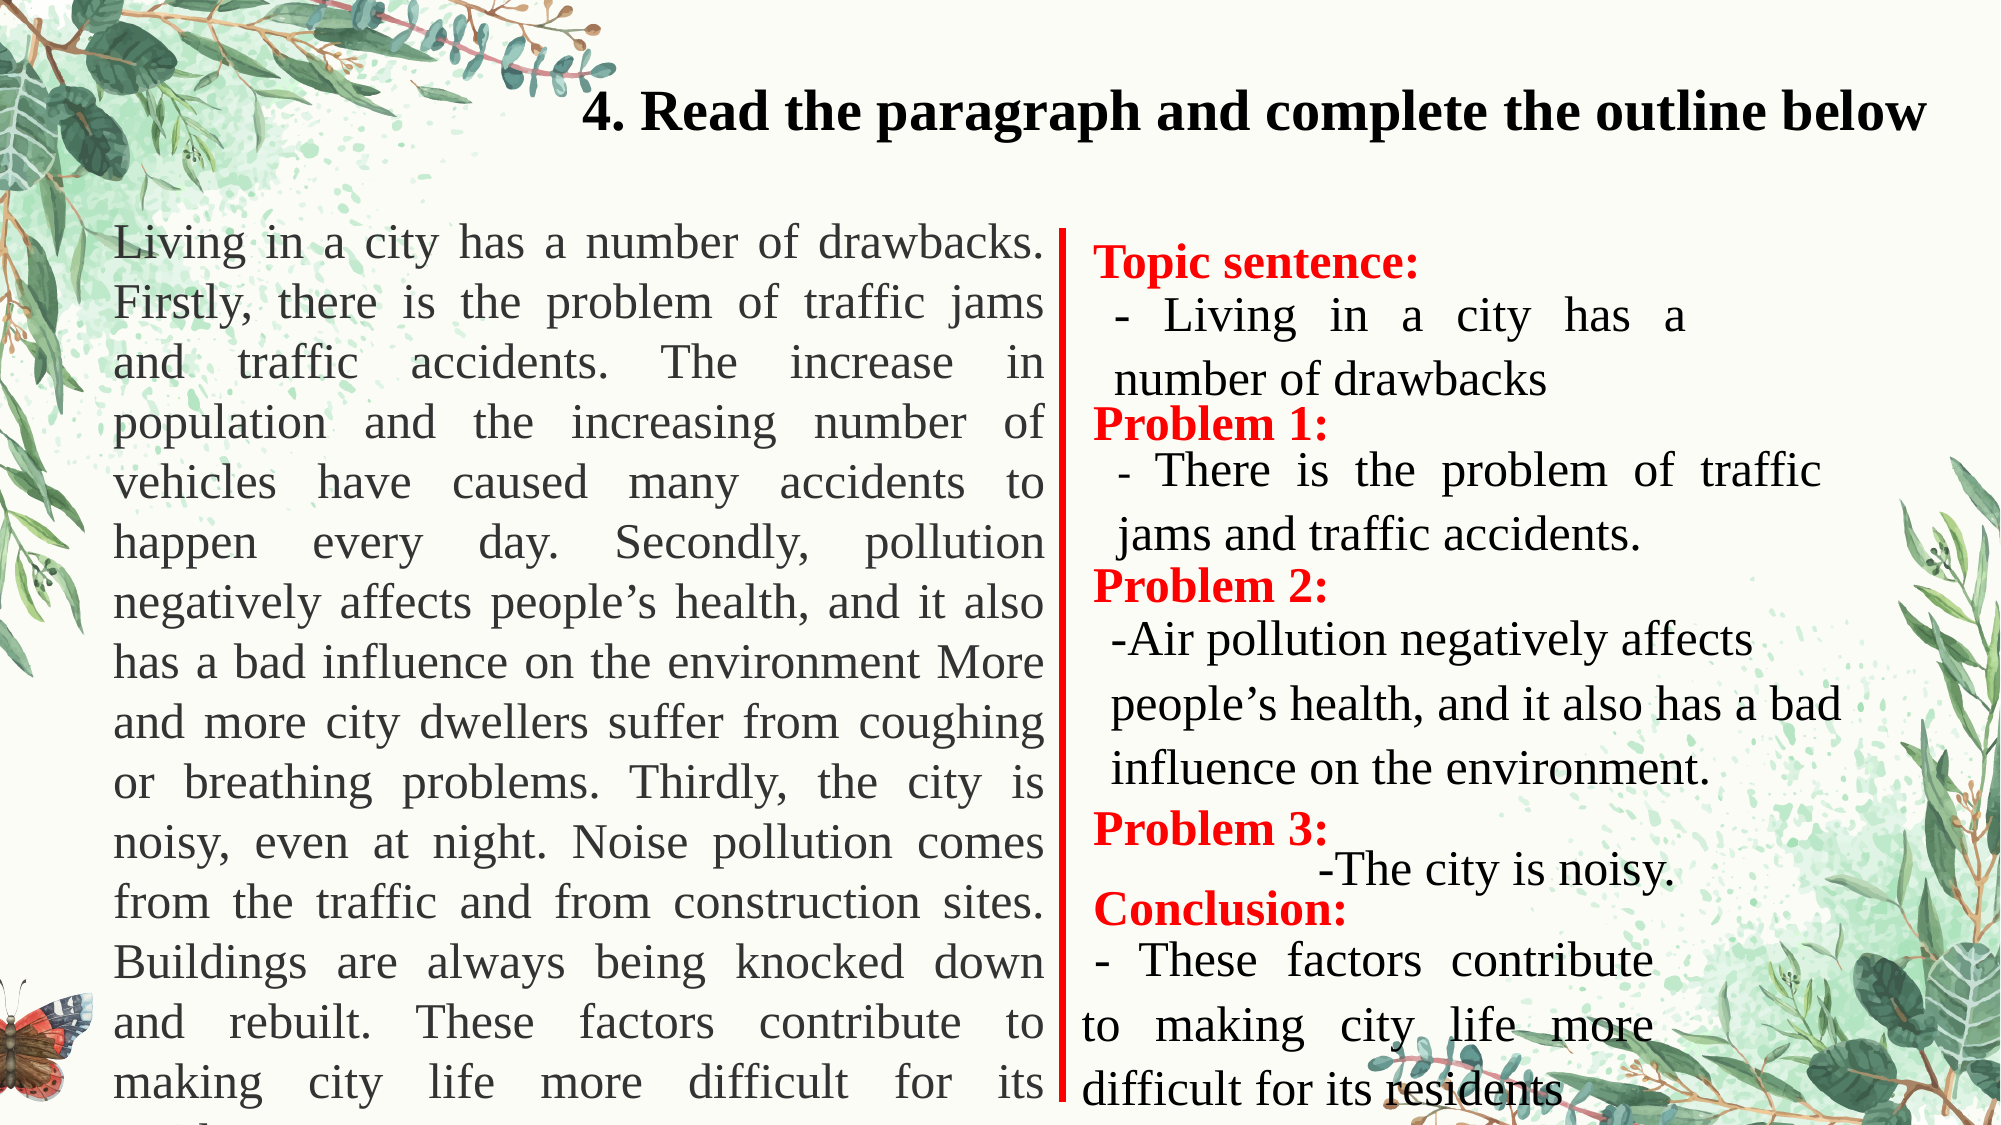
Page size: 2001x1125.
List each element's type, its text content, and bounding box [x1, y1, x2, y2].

text_box - These factors contribute to making city life more difficult for its residents [1066, 915, 1670, 1123]
text_box 4. Read the paragraph and complete the outline below [557, 64, 1953, 150]
picture [0, 978, 93, 1102]
picture [1324, 383, 2001, 1125]
text_box Topic sentence: Problem 1: Problem 2: Problem 3: Conclusion: [1078, 217, 1666, 915]
text_box - There is the problem of traffic jams and traffic accidents. [1102, 424, 1838, 568]
text_box - Living in a city has a number of drawbacks [1099, 270, 1702, 414]
text_box -Air pollution negatively affects people’s health, and it also has a bad influence on the environment. [1095, 594, 1899, 802]
picture [0, 0, 659, 750]
text_box Living in a city has a number of drawbacks. Firstly, there is the problem of traffic jams and traffic accidents. The increase in population and the increasing number of vehicles have caused many accidents to happen every day. Secondly, pollution negatively affects people’s health, and it also has a bad influence on the environment More and more city dwellers suffer from coughing or breathing problems. Thirdly, the city is noisy, even at night. Noise pollution comes from the traffic and from construction sites. Buildings are always being knocked down and rebuilt. These factors contribute to making city life more difficult for its residents. [98, 201, 1061, 1125]
text_box -The city is noisy. [1303, 823, 1692, 903]
